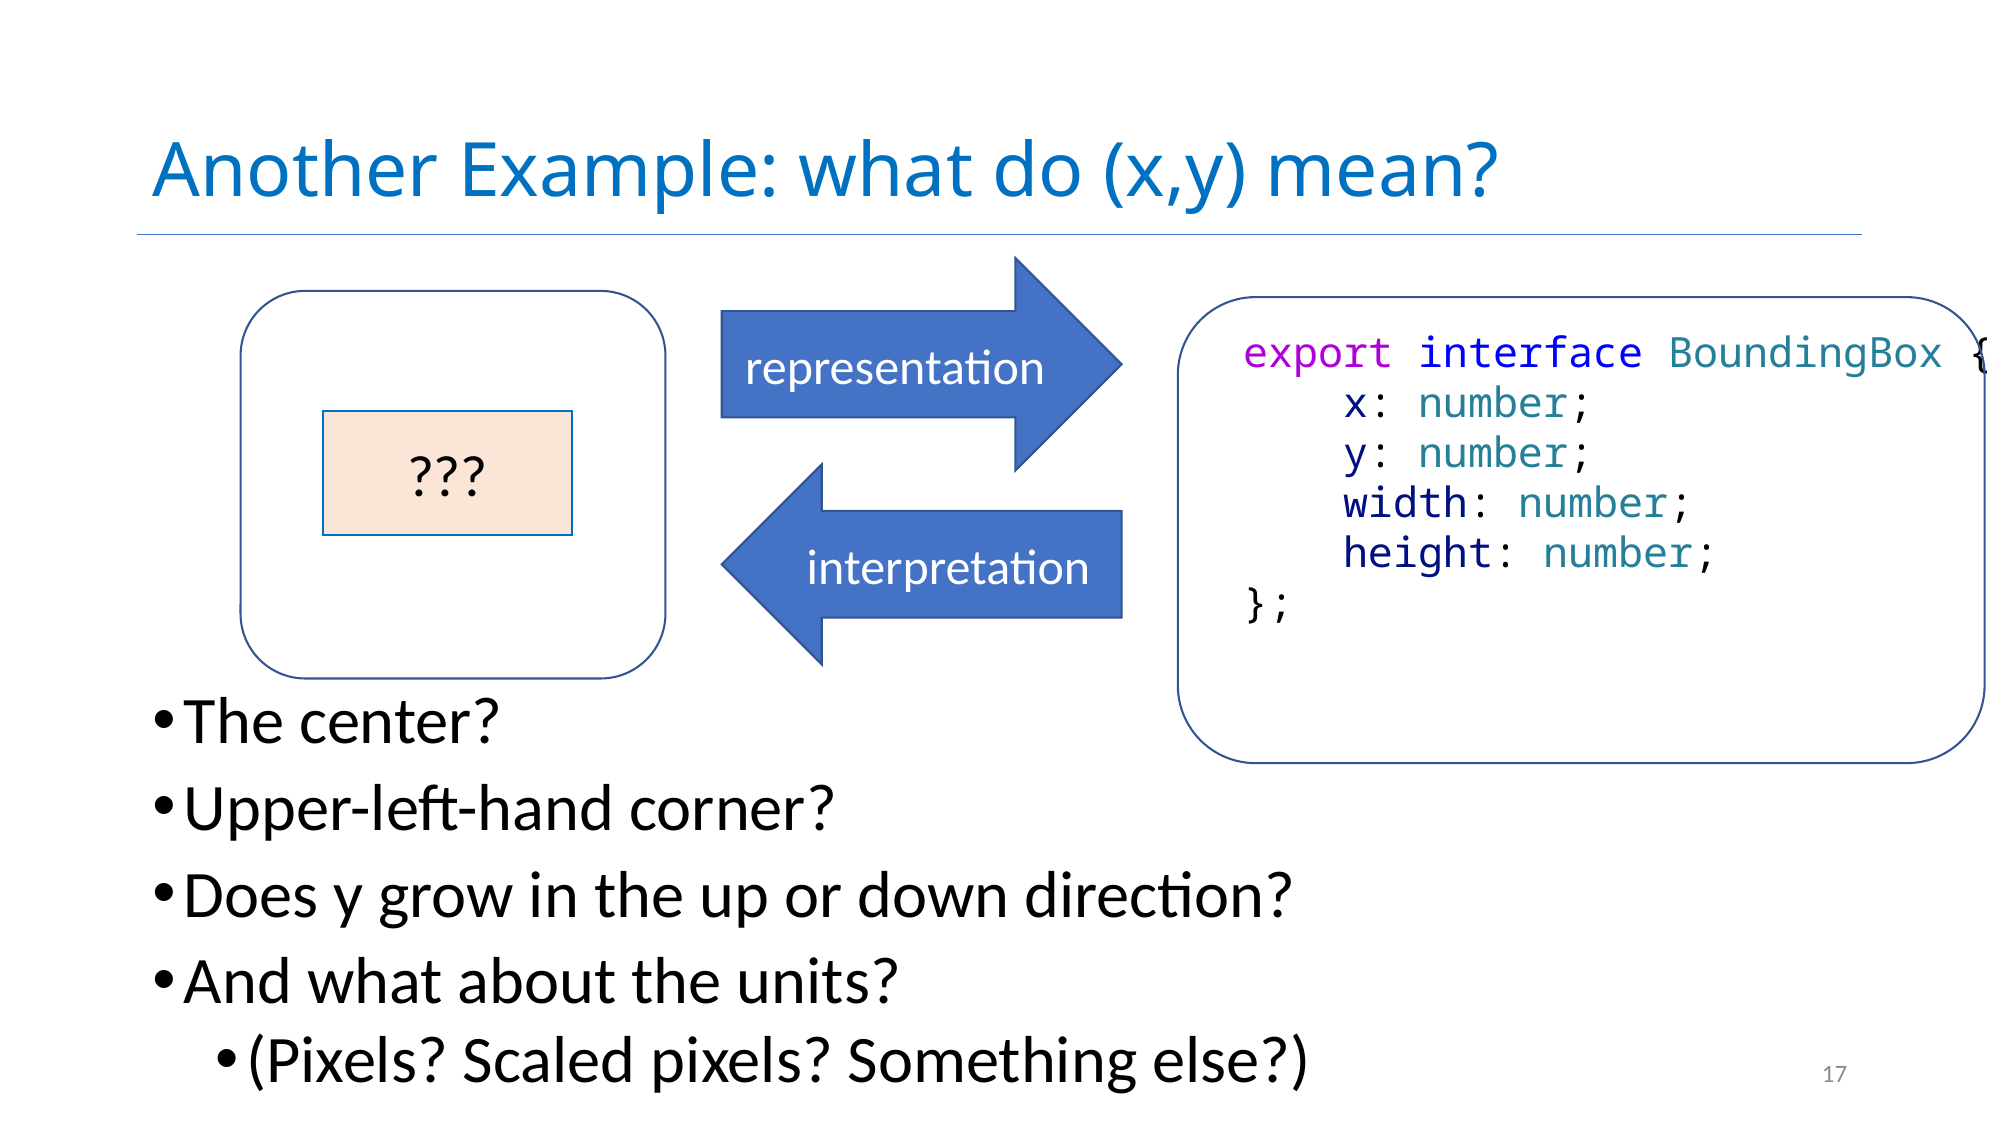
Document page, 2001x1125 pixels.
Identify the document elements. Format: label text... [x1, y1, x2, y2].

text_box ??? [322, 410, 573, 536]
text_box export interface BoundingBox { x: number; y: number; width: number; height: number; }; [1962, 317, 2000, 634]
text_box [721, 258, 1122, 665]
text_box [239, 289, 667, 680]
title Another Example: what do (x,y) mean? [137, 3, 1863, 221]
slide_number 17 [1412, 1042, 1863, 1103]
text_box [1176, 296, 1986, 765]
list The center? Upper-left-hand corner? Does y grow in the up or down direction? And what about the units? (Pixels? Scaled pixels? Something else?) [137, 678, 1642, 1105]
